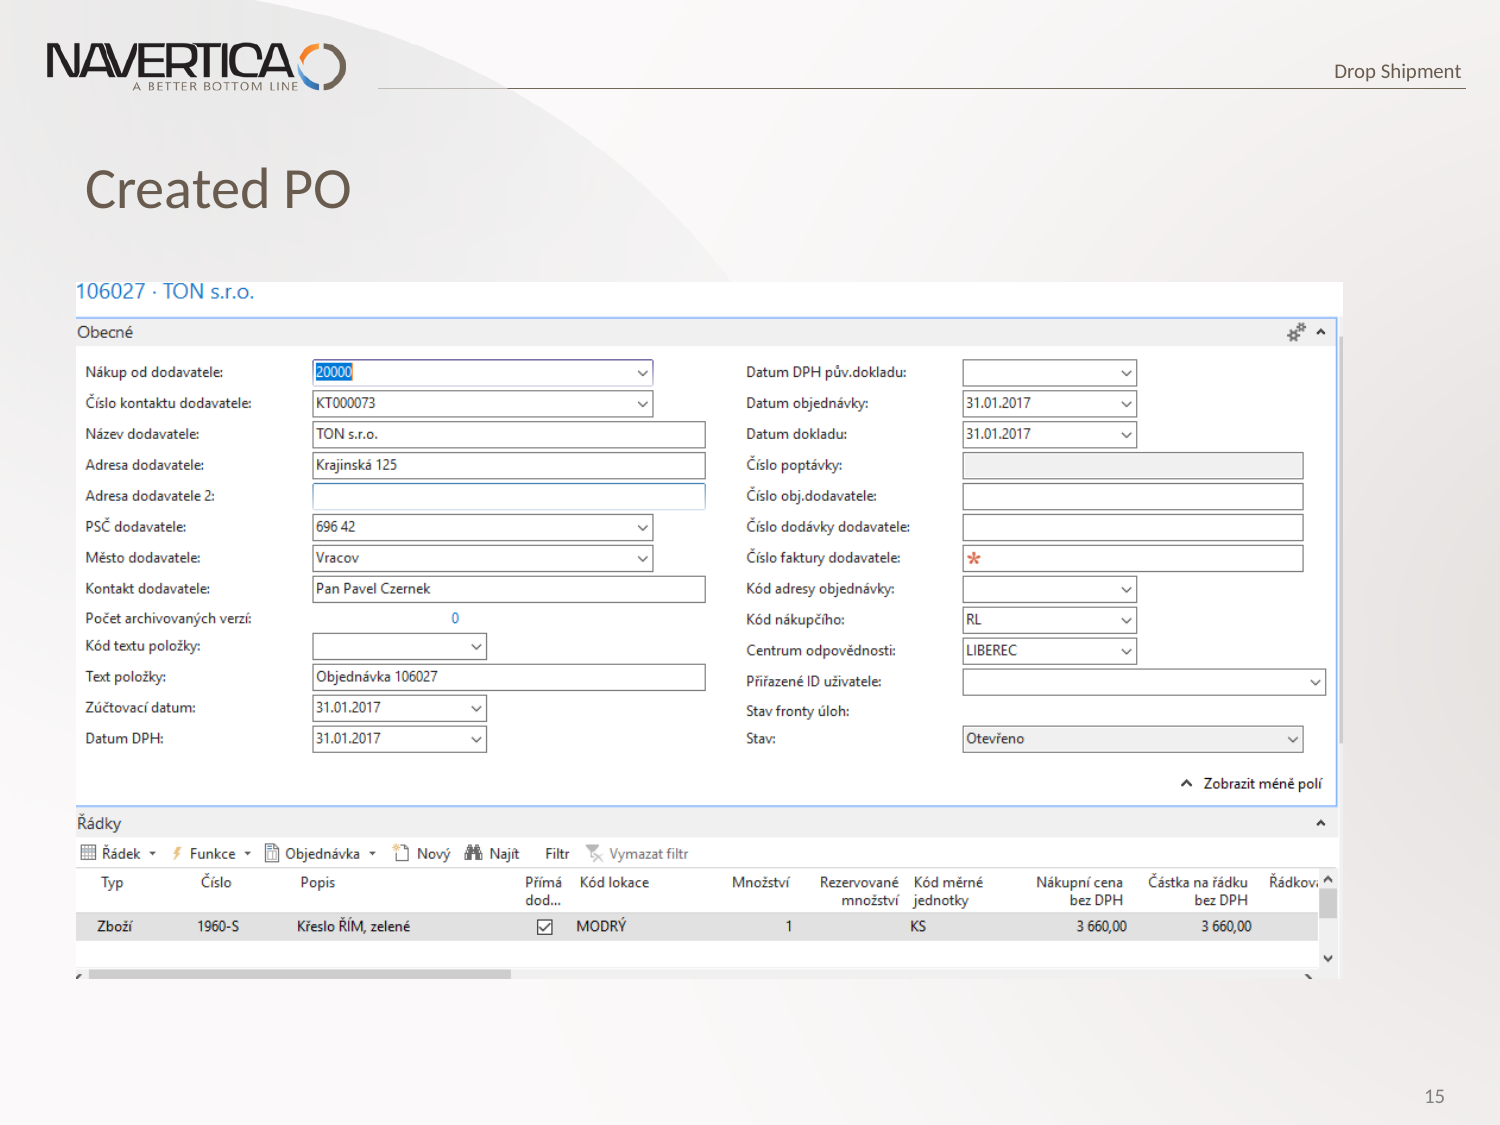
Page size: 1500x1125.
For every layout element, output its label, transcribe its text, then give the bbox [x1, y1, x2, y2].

picture [0, 0, 1500, 1125]
slide_number 15 [1110, 1065, 1461, 1125]
list Drop Shipment [394, 49, 1477, 88]
title Created PO [70, 137, 1465, 233]
